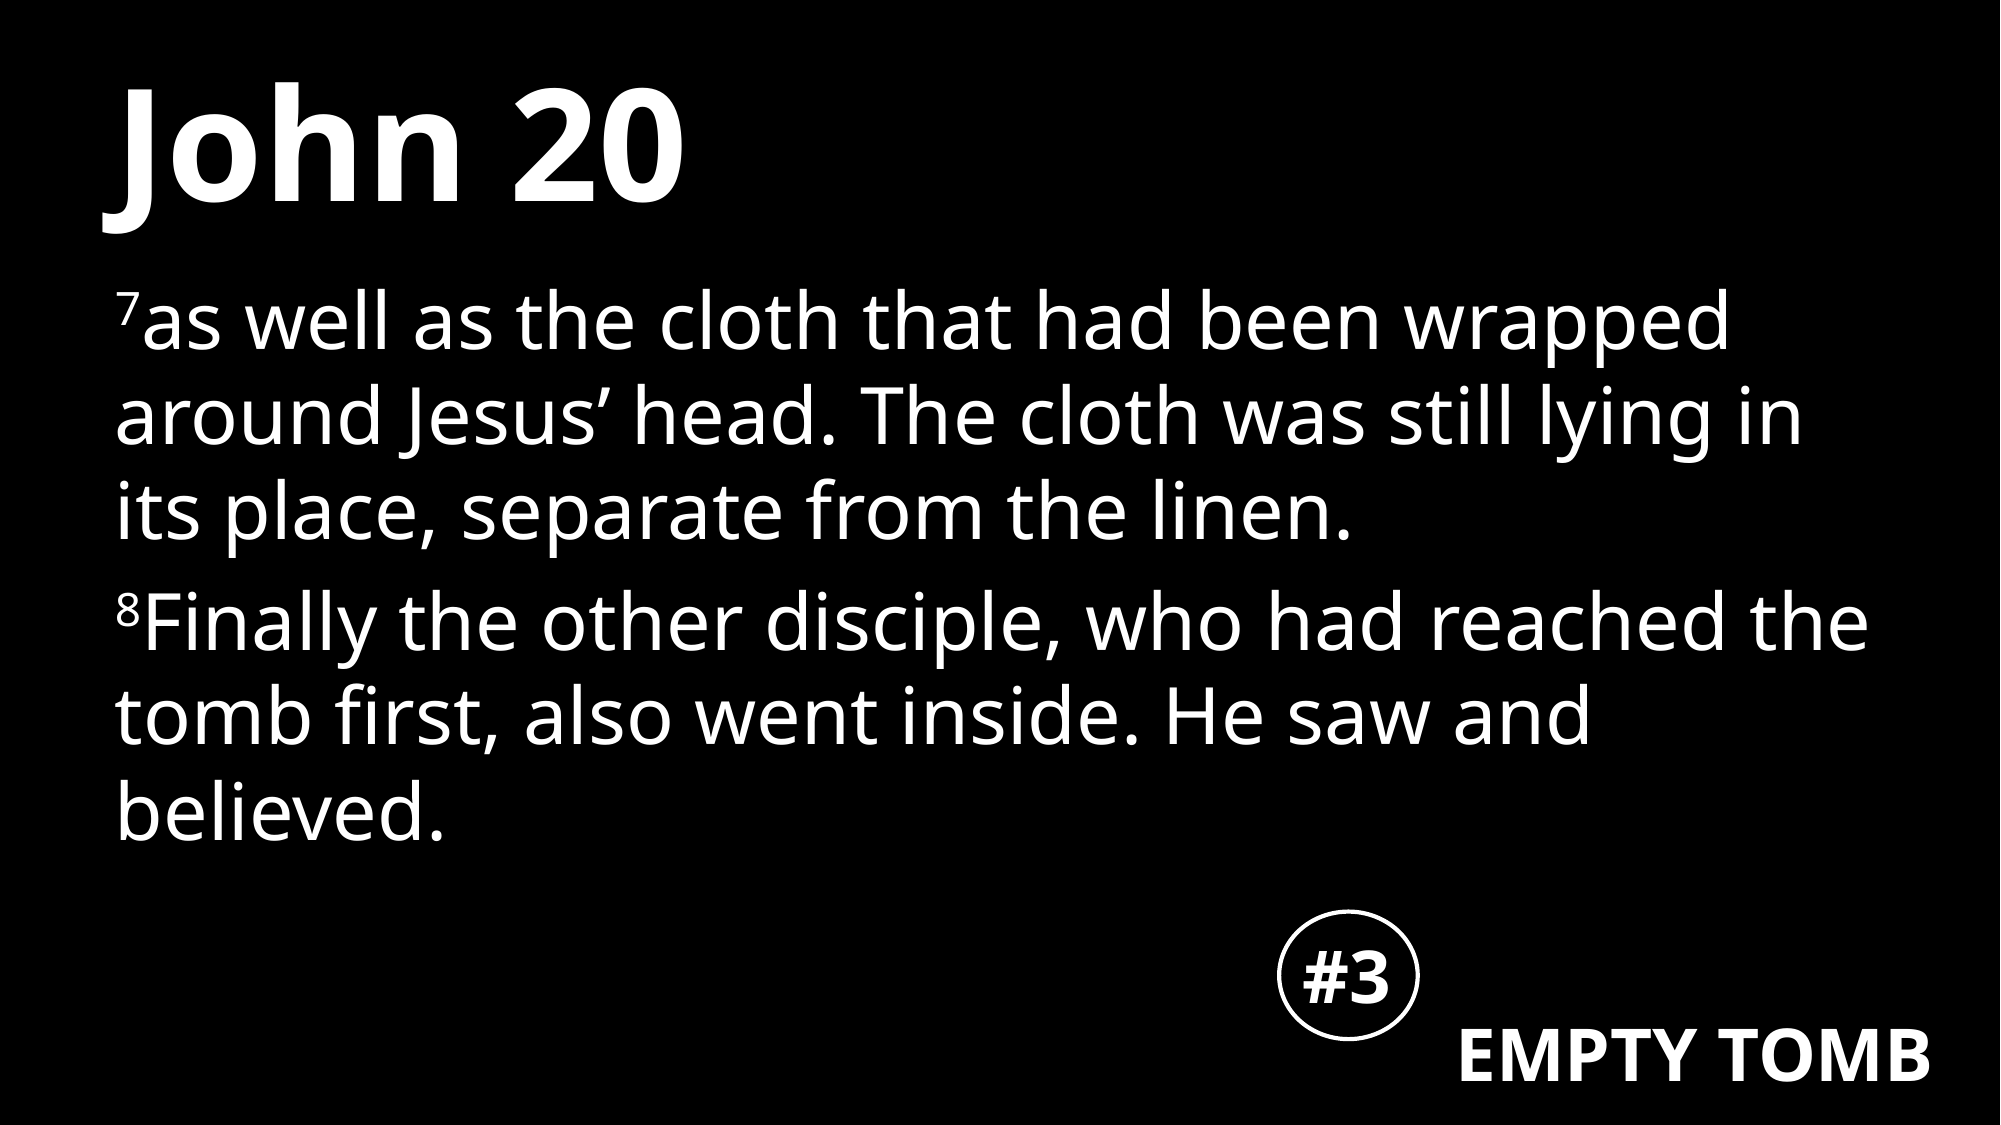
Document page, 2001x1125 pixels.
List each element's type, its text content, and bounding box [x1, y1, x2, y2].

title John 20 [99, 45, 1900, 233]
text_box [1278, 911, 1418, 1040]
text_box EMPTY TOMB [1440, 1000, 1980, 1104]
list 7as well as the cloth that had been wrapped around Jesus’ head. The cloth was still lying in its place, separate from the linen. 8Finally the other disciple, who had reached the tomb first, also went inside. He saw and believed. [99, 262, 1900, 1005]
